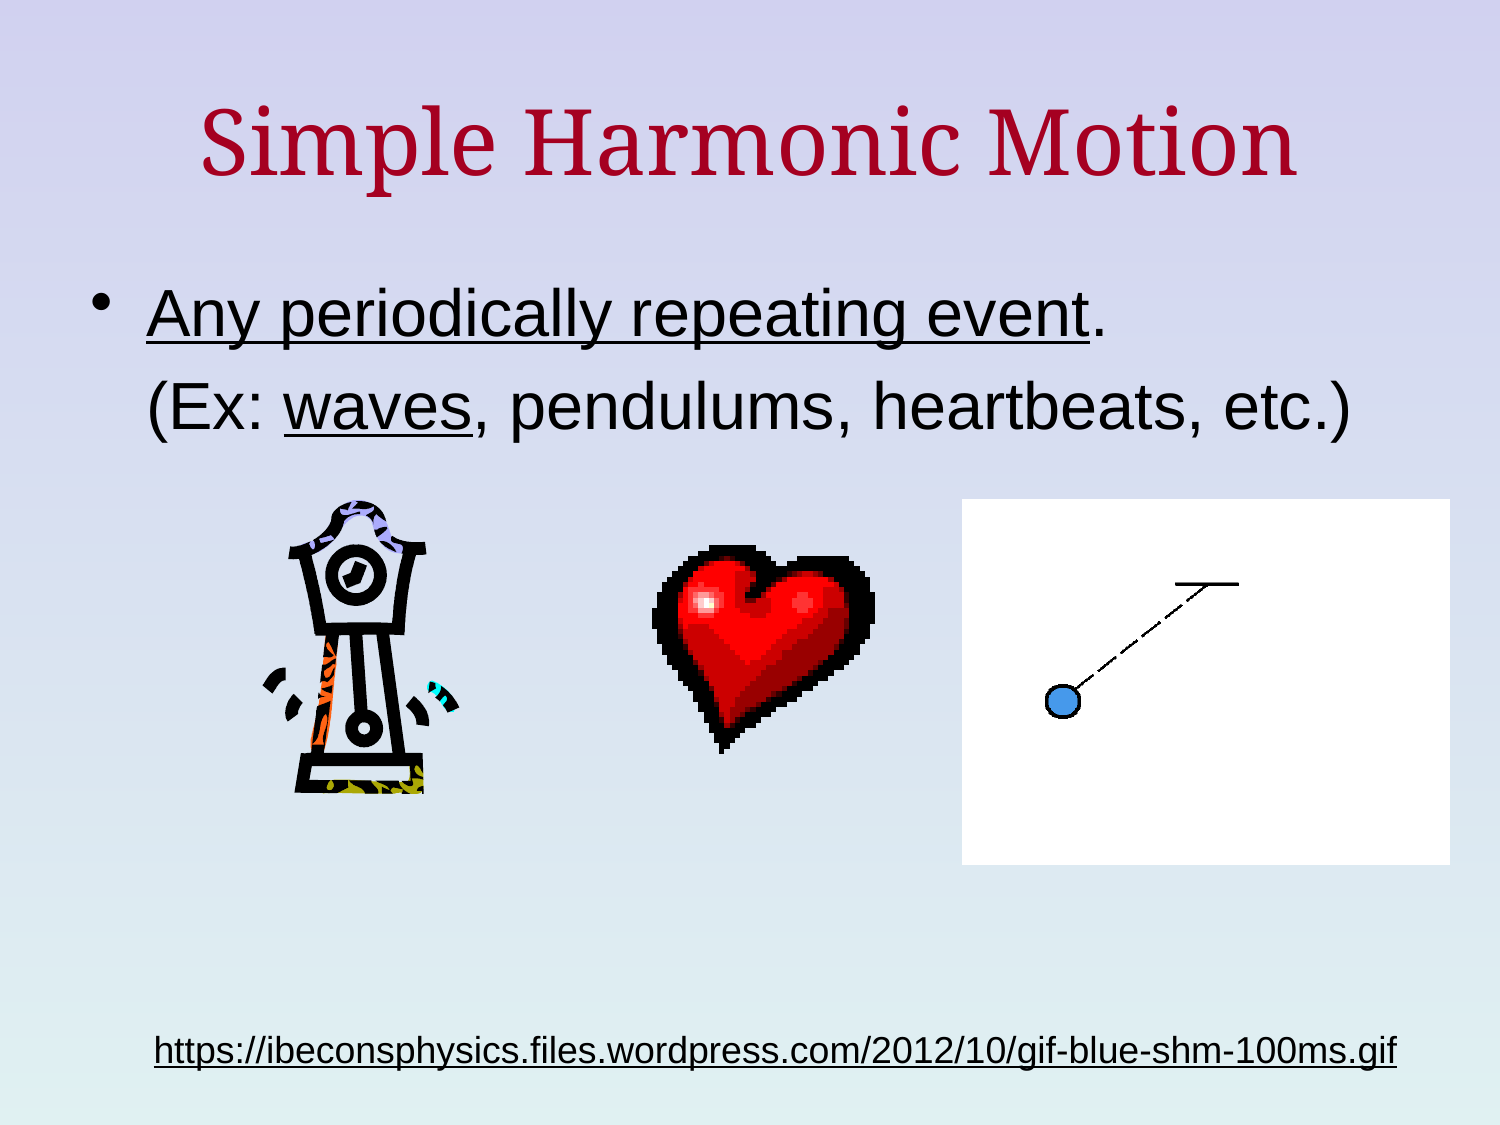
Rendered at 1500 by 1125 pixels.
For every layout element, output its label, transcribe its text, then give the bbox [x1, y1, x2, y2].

picture [962, 499, 1450, 866]
picture [599, 499, 938, 797]
title Simple Harmonic Motion [75, 45, 1425, 233]
list Any periodically repeating event. (Ex: waves, pendulums, heartbeats, etc.) [75, 262, 1425, 788]
picture [262, 499, 460, 795]
text_box https://ibeconsphysics.files.wordpress.com/2012/10/gif-blue-shm-100ms.gif [138, 1018, 1423, 1124]
